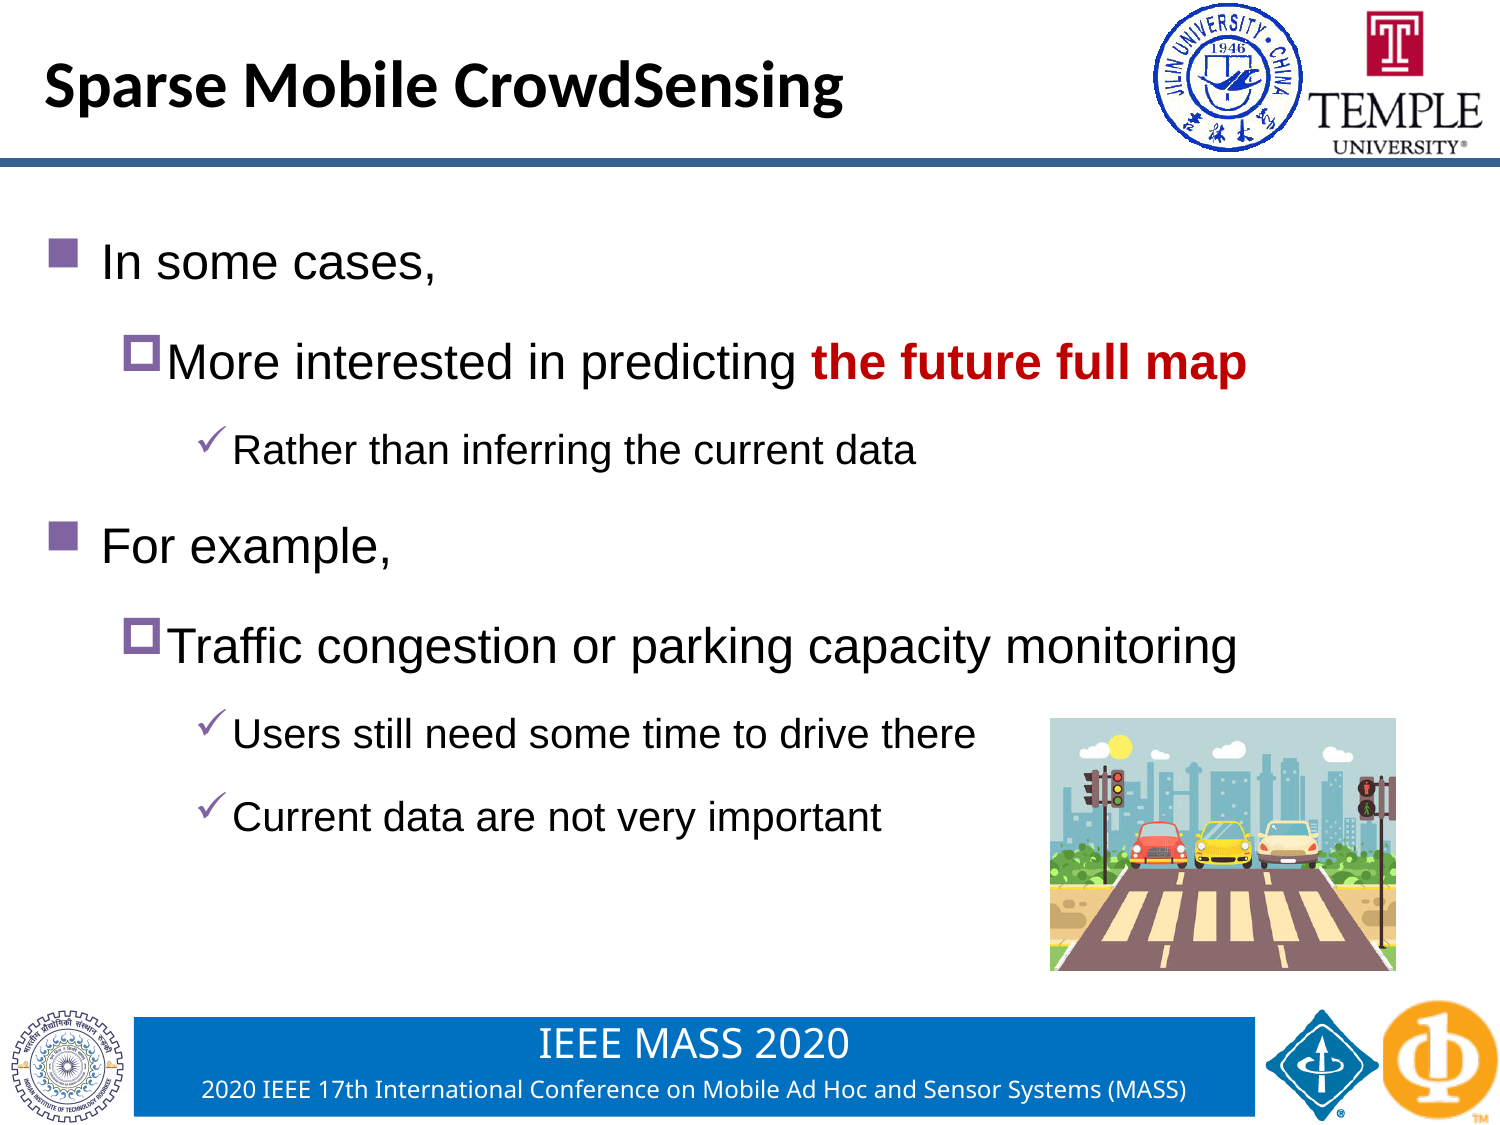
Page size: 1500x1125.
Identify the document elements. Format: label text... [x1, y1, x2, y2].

picture [1140, 0, 1484, 168]
picture [1261, 995, 1500, 1125]
picture [8, 1008, 128, 1125]
picture [1050, 718, 1396, 971]
list In some cases, More interested in predicting the future full map Rather than inferring the current data For example, Traffic congestion or parking capacity monitoring Users still need some time to drive there Current data are not very important [29, 192, 1468, 996]
title Sparse Mobile CrowdSensing [29, 33, 1135, 130]
